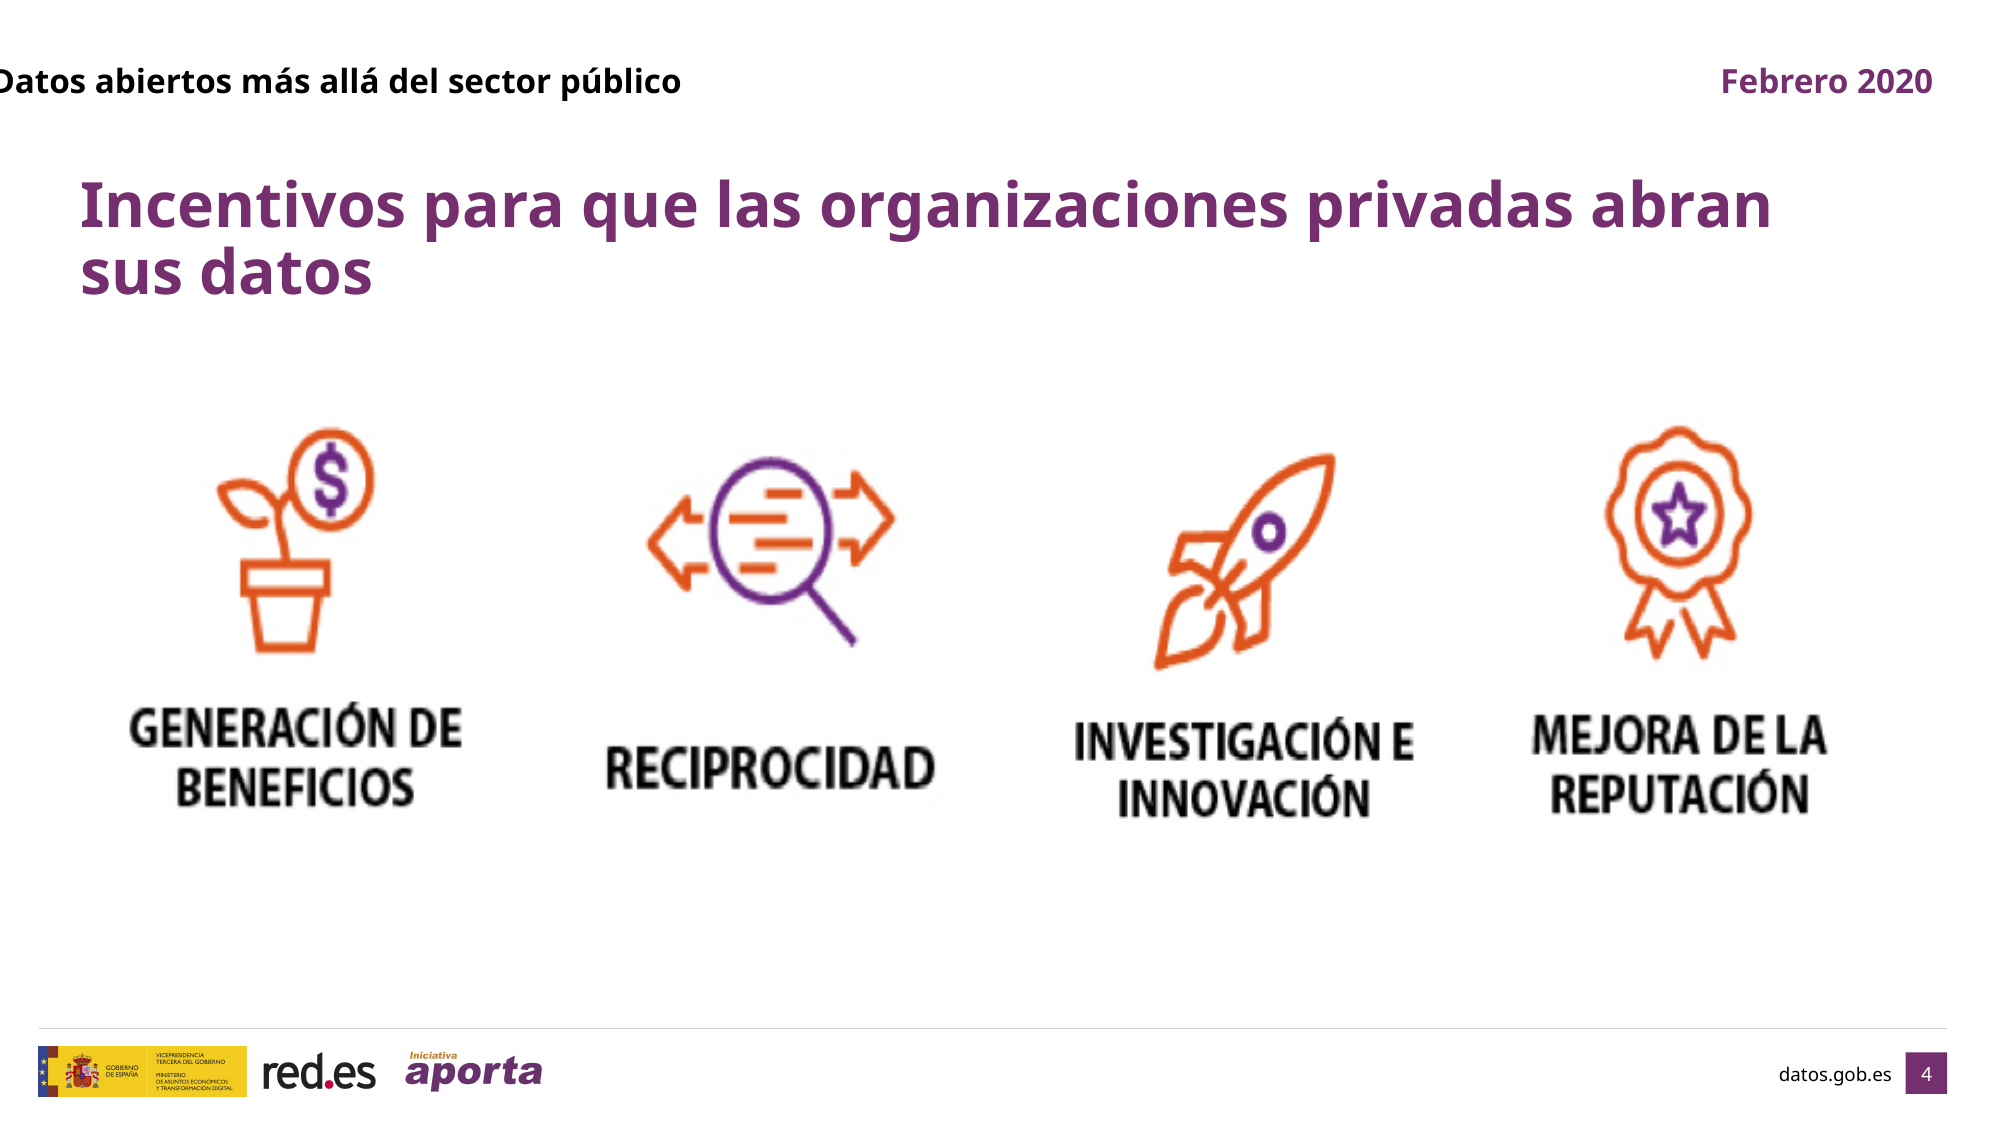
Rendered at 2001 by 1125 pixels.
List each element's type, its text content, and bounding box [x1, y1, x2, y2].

picture [76, 379, 533, 846]
picture [1014, 391, 1902, 859]
text_box datos.gob.es [1764, 1054, 1905, 1093]
title Incentivos para que las organizaciones privadas abran sus datos [69, 168, 1834, 246]
text_box Febrero 2020 [1705, 53, 1949, 108]
text_box 4 [1905, 1051, 1948, 1095]
text_box Datos abiertos más allá del sector público [0, 53, 697, 108]
picture [38, 1046, 557, 1097]
picture [543, 412, 1000, 846]
